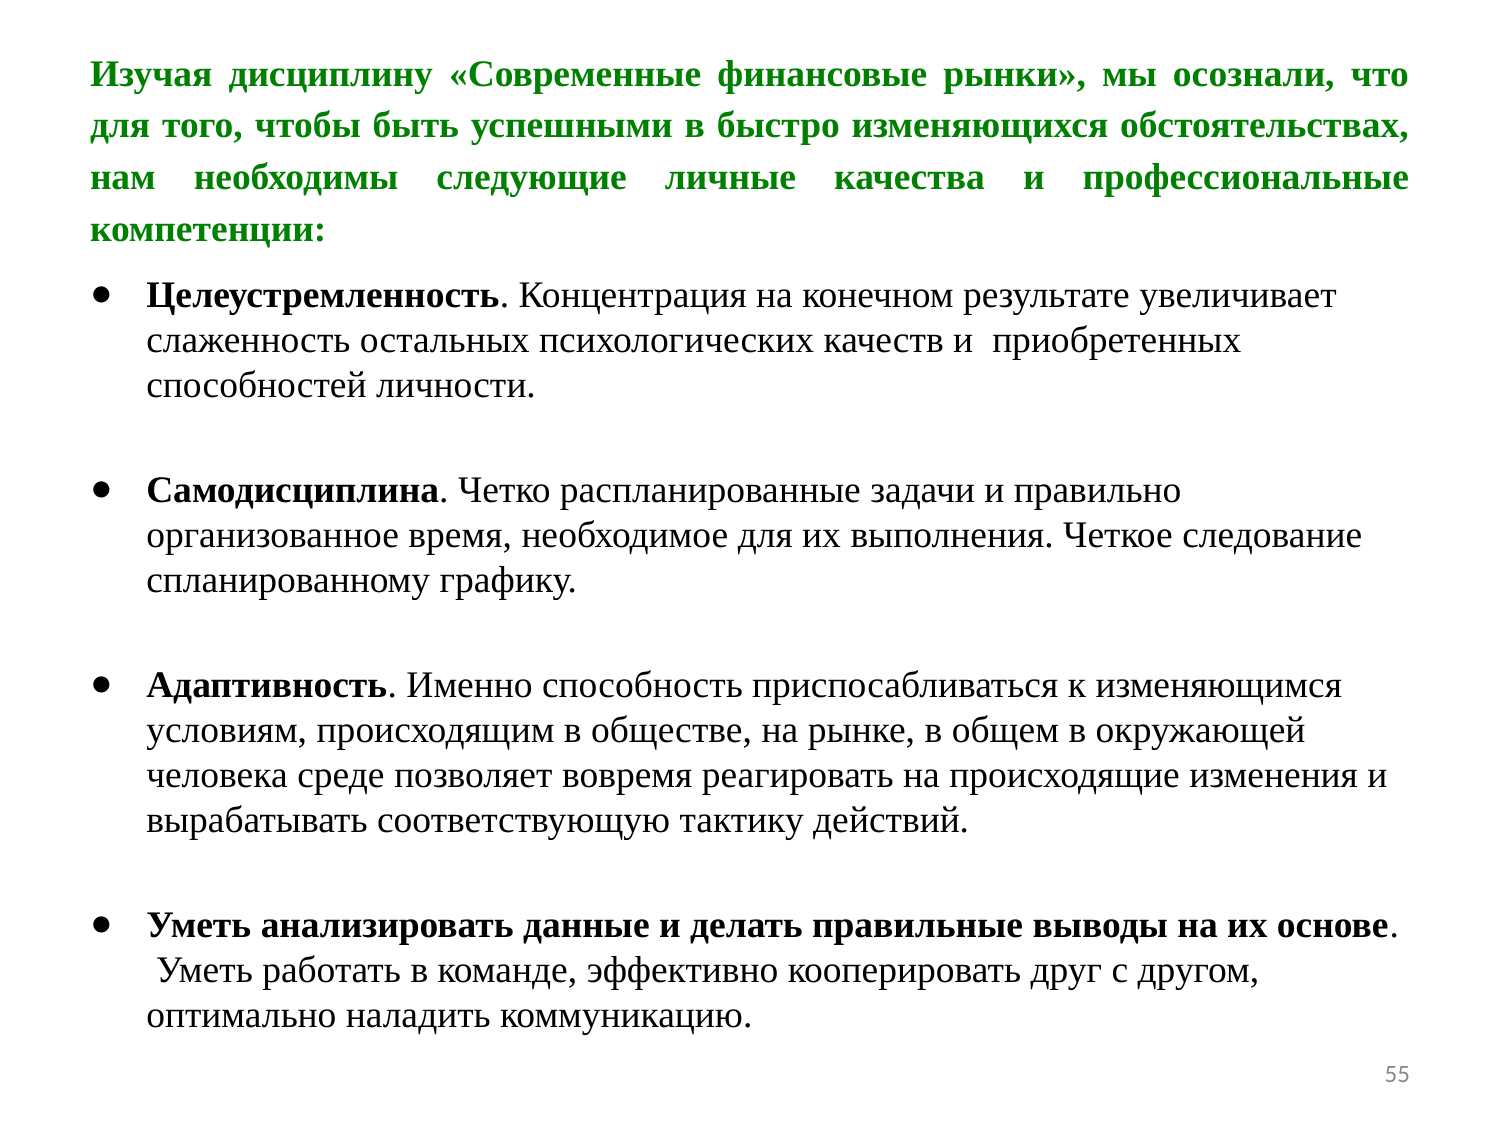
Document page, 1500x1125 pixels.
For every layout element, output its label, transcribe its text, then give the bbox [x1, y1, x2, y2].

slide_number 55 [1074, 1042, 1425, 1103]
list Целеустремленность. Концентрация на конечном результате увеличивает слаженность остальных психологических качеств и приобретенных способностей личности. Самодисциплина. Четко распланированные задачи и правильно организованное время, необходимое для их выполнения. Четкое следование спланированному графику. Адаптивность. Именно способность приспосабливаться к изменяющимся условиям, происходящим в обществе, на рынке, в общем в окружающей человека среде позволяет вовремя реагировать на происходящие изменения и вырабатывать соответствующую тактику действий. Уметь анализировать данные и делать правильные выводы на их основе. Уметь работать в команде, эффективно кооперировать друг с другом, оптимально наладить коммуникацию. [75, 262, 1425, 1005]
title Изучая дисциплину «Современные финансовые рынки», мы осознали, что для того, чтобы быть успешными в быстро изменяющихся обстоятельствах, нам необходимы следующие личные качества и профессиональные компетенции: [75, 45, 1425, 233]
